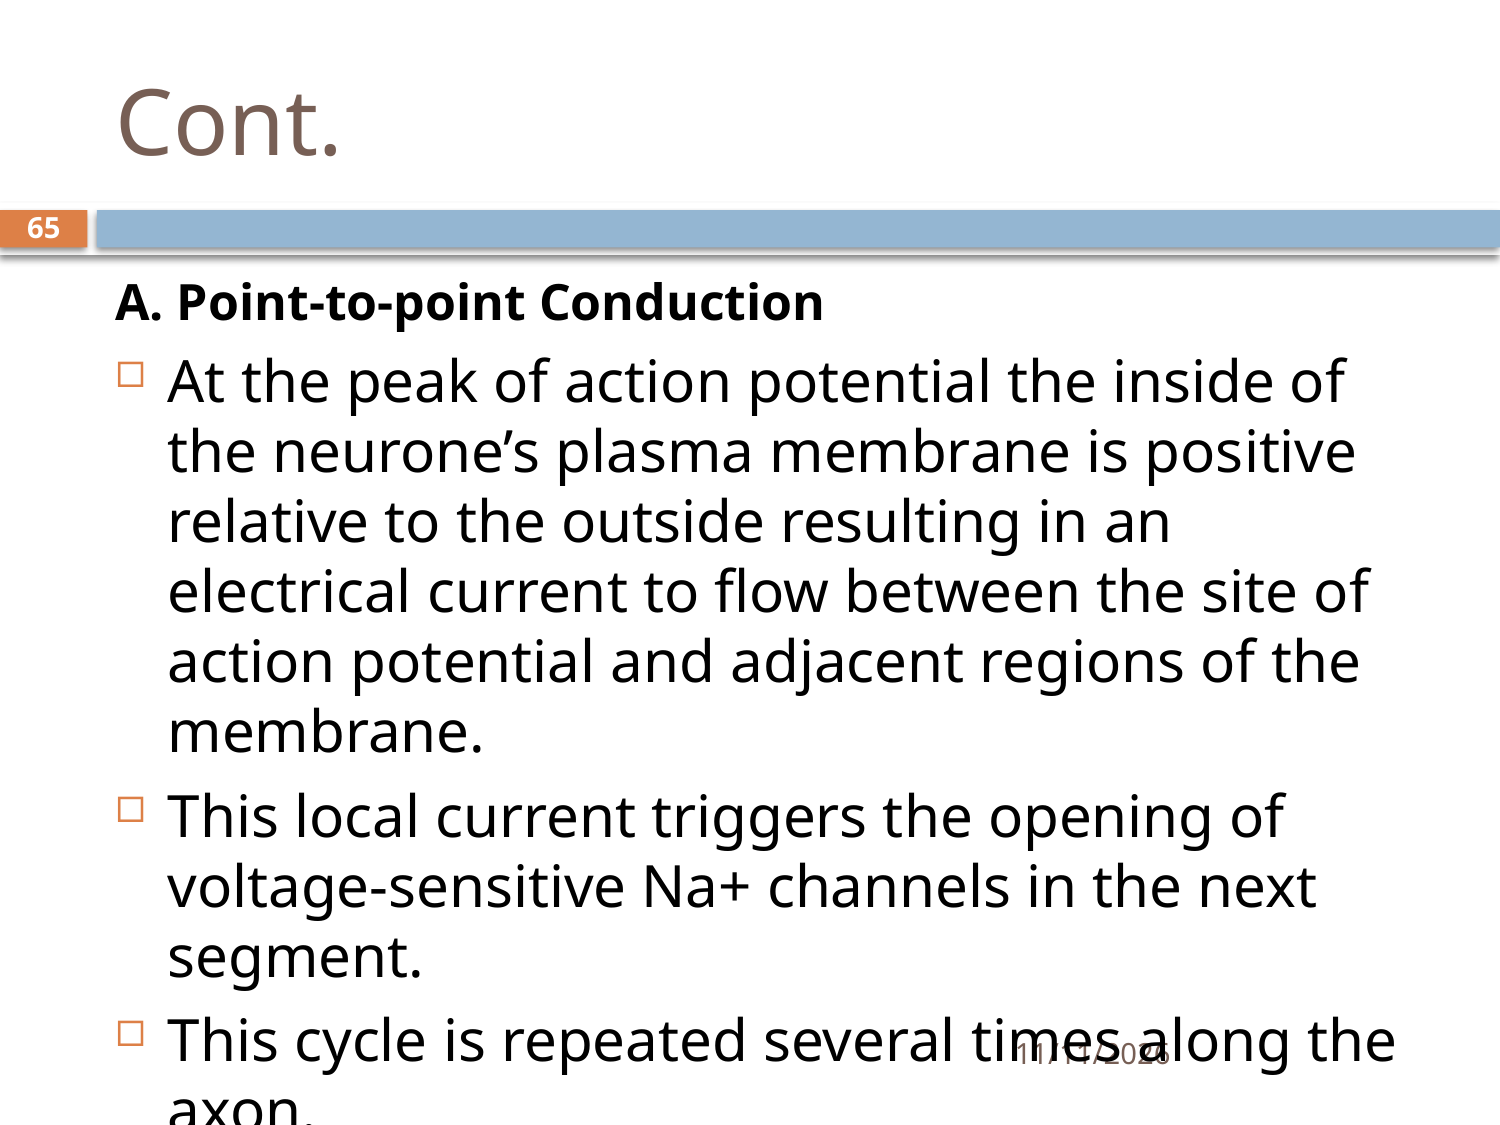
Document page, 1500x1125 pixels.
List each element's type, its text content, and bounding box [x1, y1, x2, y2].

list A. Point-to-point Conduction At the peak of action potential the inside of the neurone’s plasma membrane is positive relative to the outside resulting in an electrical current to flow between the site of action potential and adjacent regions of the membrane. This local current triggers the opening of voltage-sensitive Na+ channels in the next segment. This cycle is repeated several times along the axon. [100, 262, 1438, 1000]
title Cont. [100, 37, 1438, 200]
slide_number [999, 1025, 1438, 1085]
slide_number 65 [0, 208, 88, 249]
